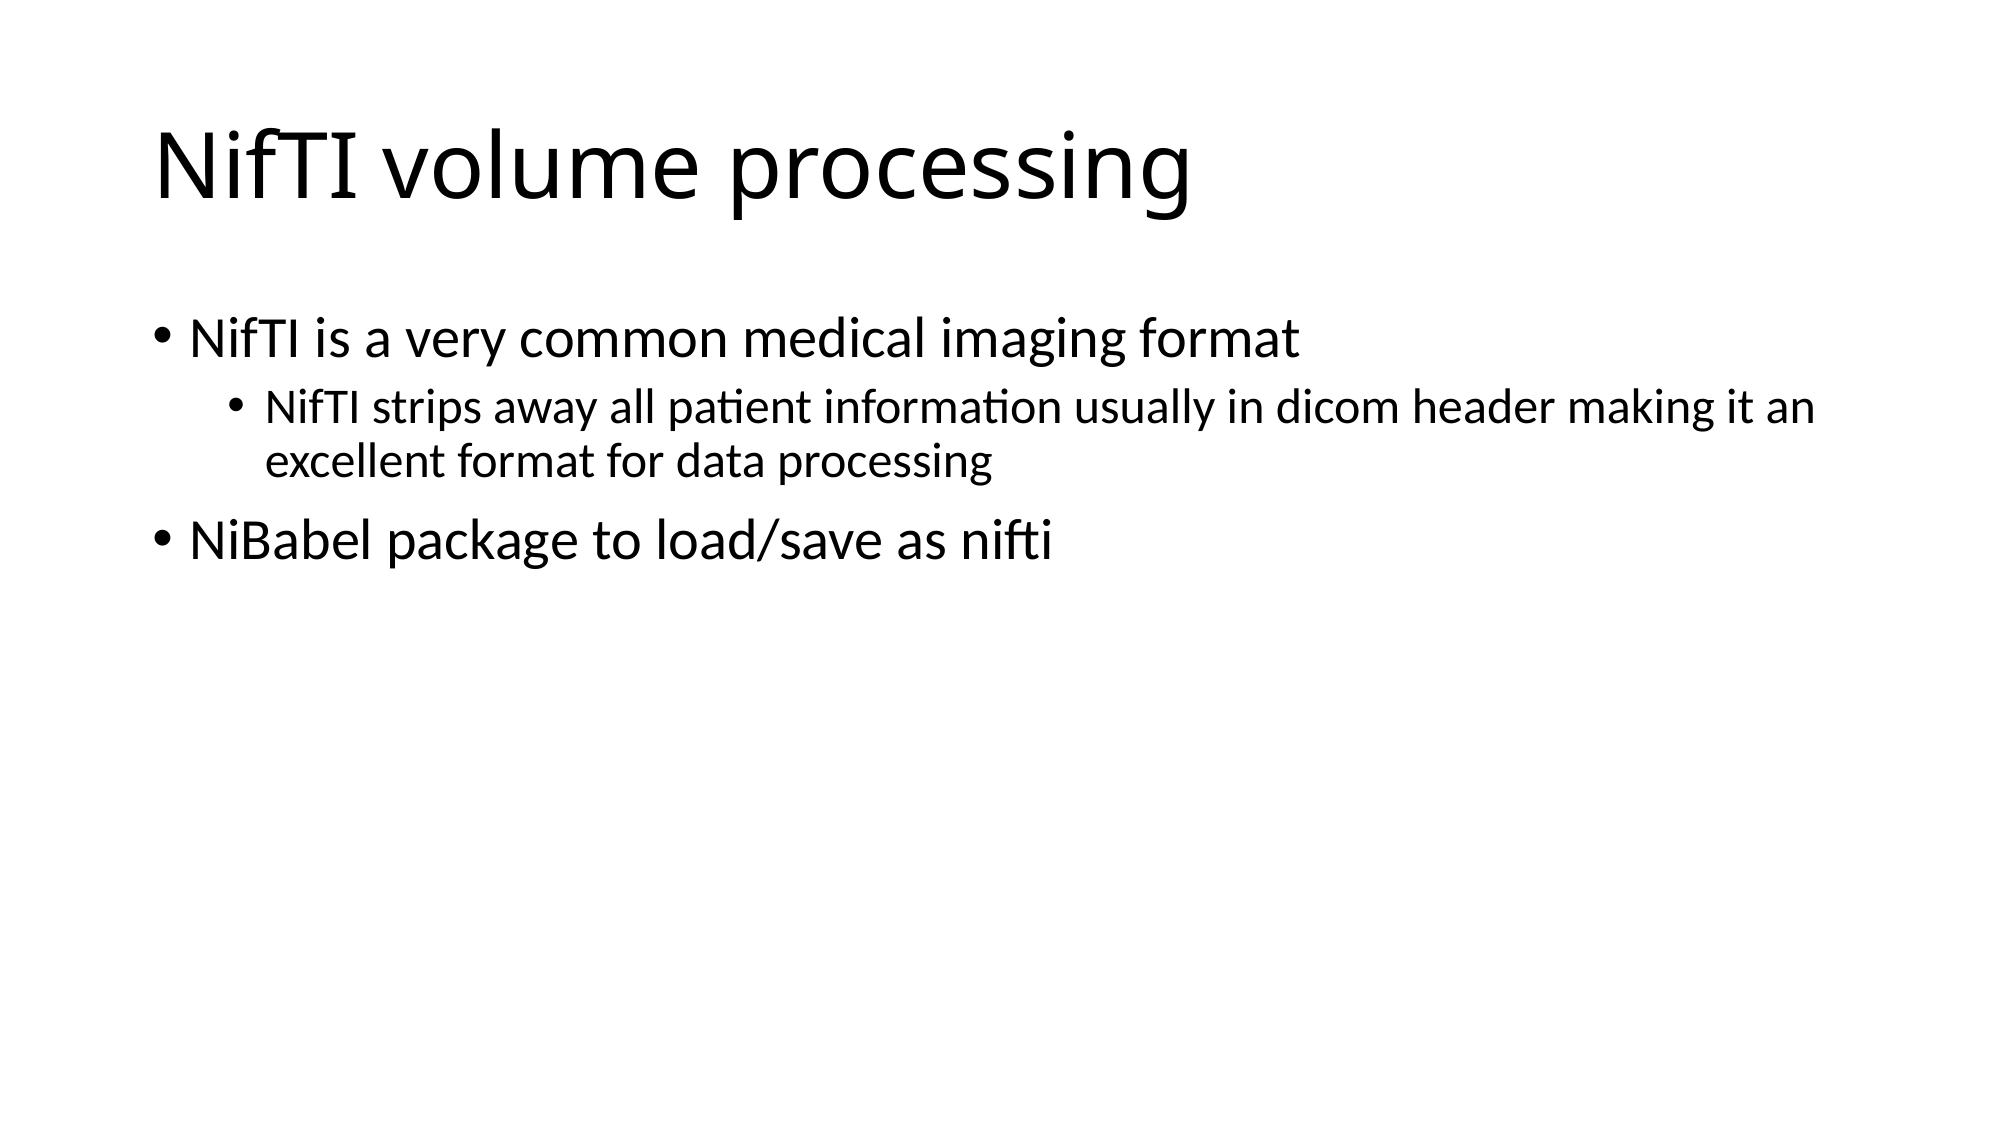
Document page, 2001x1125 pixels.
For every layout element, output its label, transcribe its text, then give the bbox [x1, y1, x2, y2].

list NifTI is a very common medical imaging format NifTI strips away all patient information usually in dicom header making it an excellent format for data processing NiBabel package to load/save as nifti [137, 299, 1863, 1014]
title NifTI volume processing [137, 59, 1863, 278]
